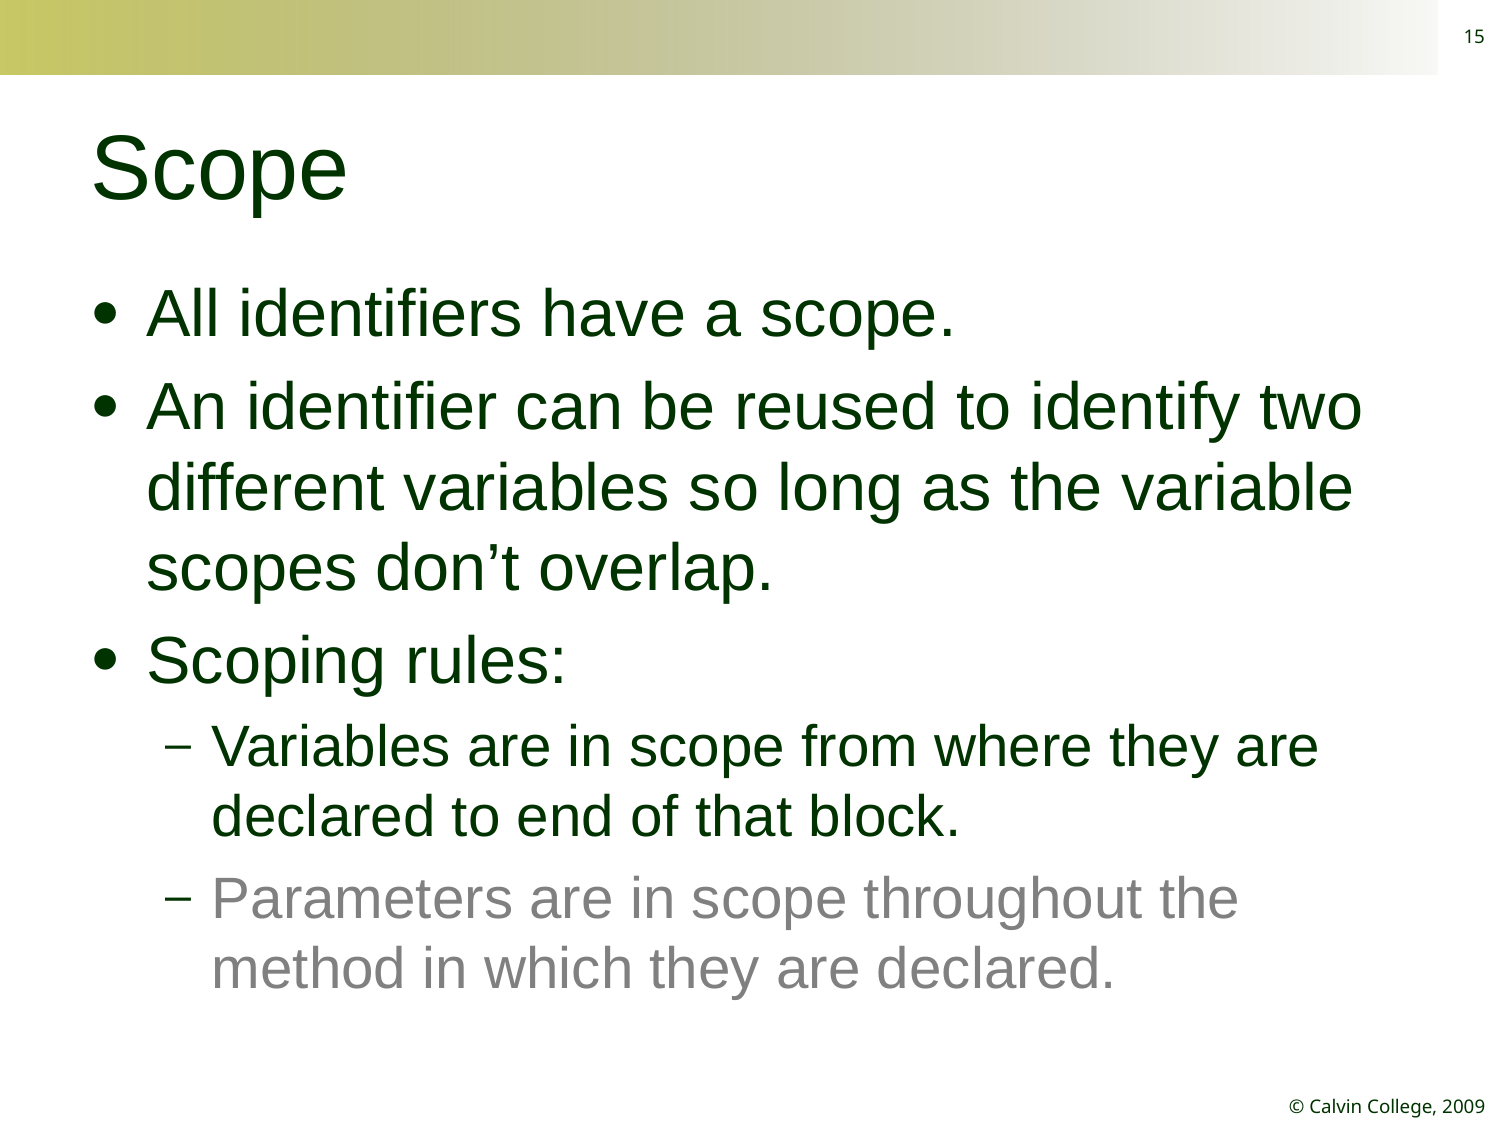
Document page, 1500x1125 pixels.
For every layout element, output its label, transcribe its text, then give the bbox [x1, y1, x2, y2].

list All identifiers have a scope. An identifier can be reused to identify two different variables so long as the variable scopes don’t overlap. Scoping rules: Variables are in scope from where they are declared to end of that block. Parameters are in scope throughout the method in which they are declared. [74, 262, 1426, 1038]
slide_number 15 [1437, 0, 1500, 76]
title Scope [74, 74, 1426, 251]
